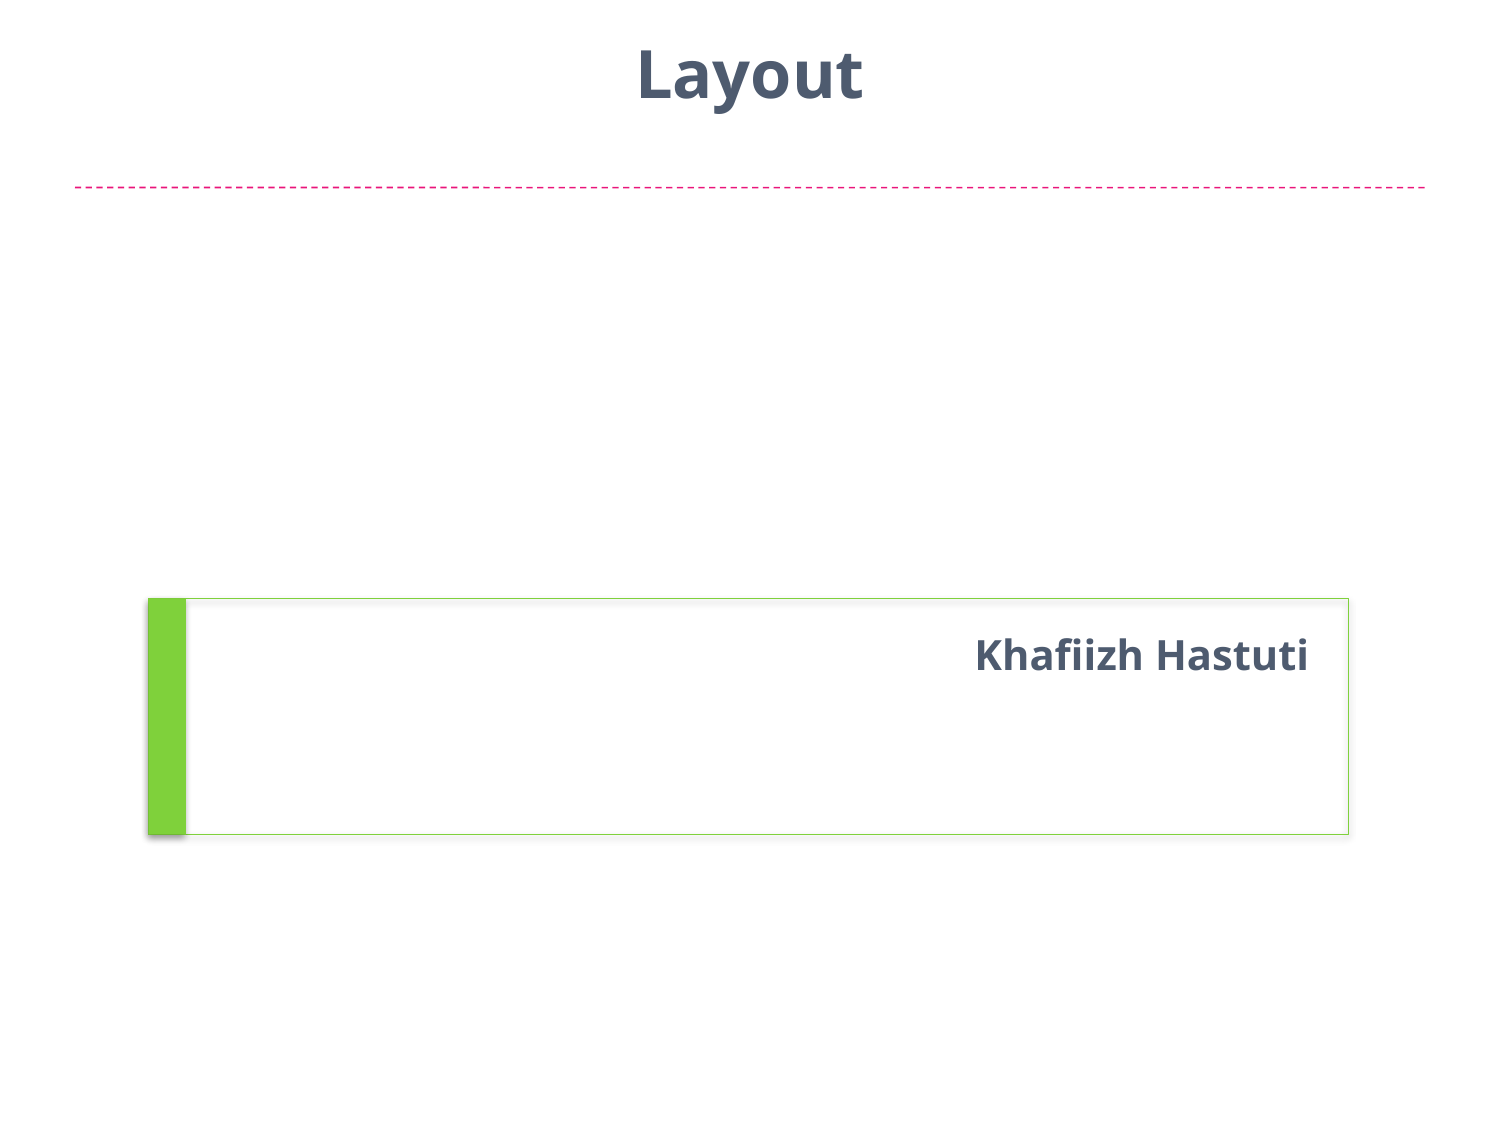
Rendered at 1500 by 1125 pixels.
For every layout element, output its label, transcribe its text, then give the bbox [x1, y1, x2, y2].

title Layout [187, 24, 1313, 188]
subtitle Khafiizh Hastuti [199, 621, 1325, 809]
